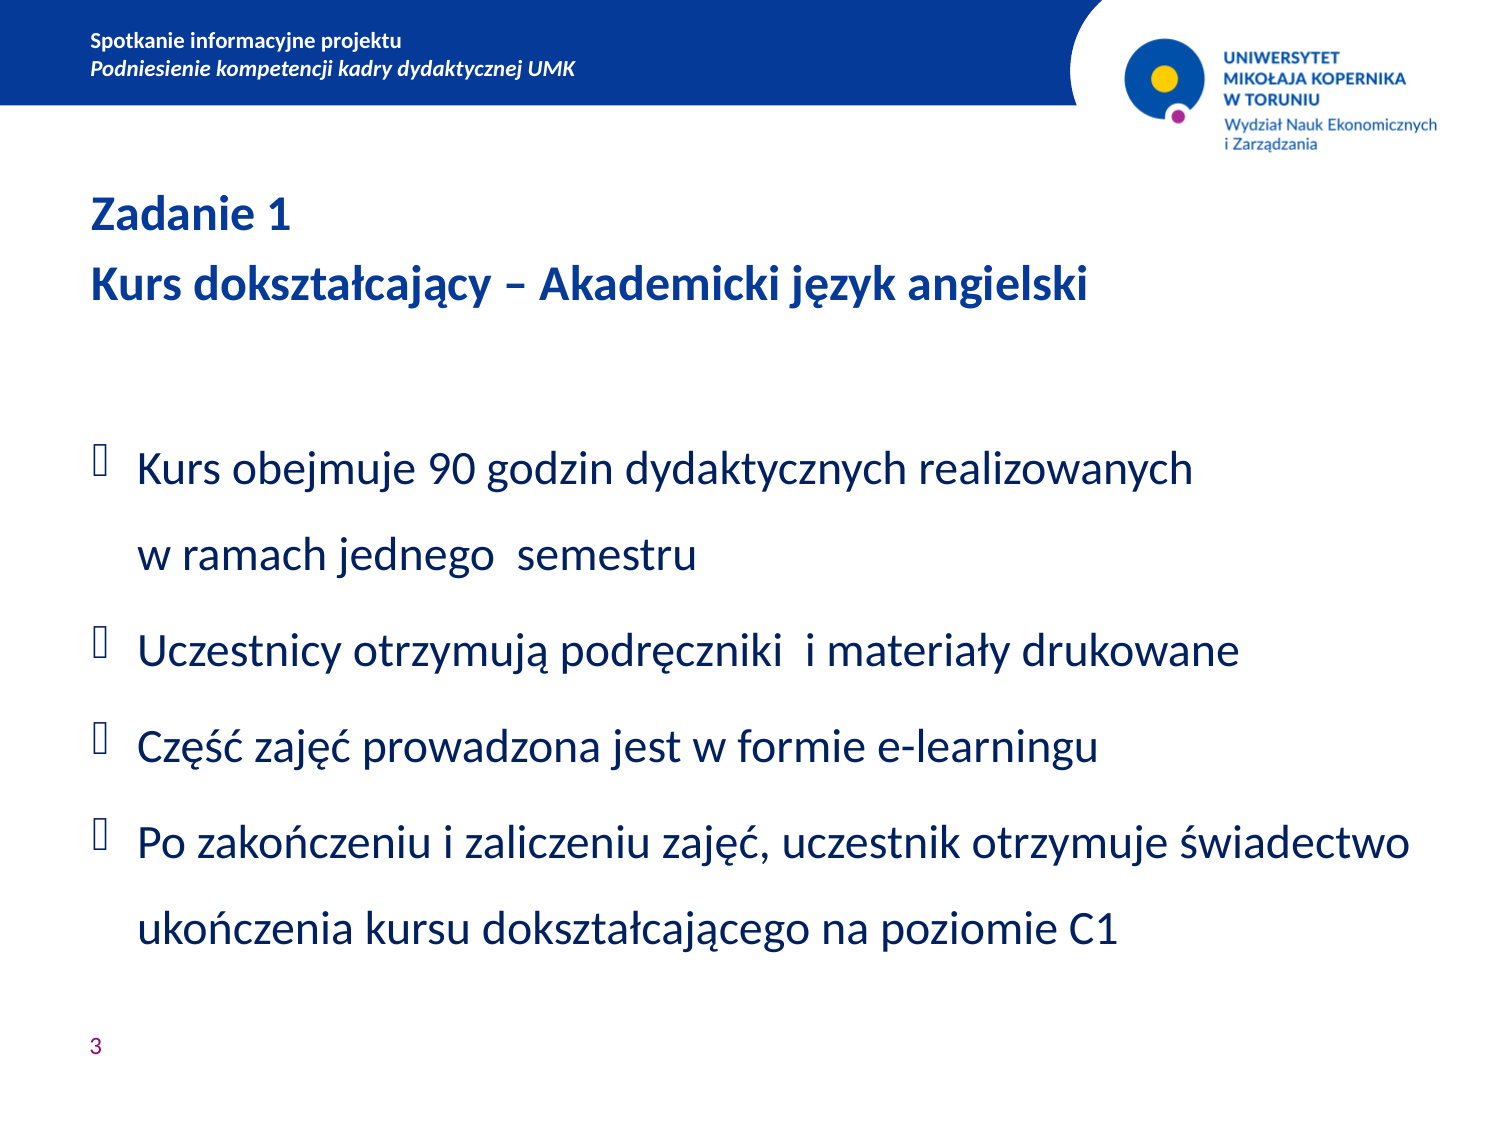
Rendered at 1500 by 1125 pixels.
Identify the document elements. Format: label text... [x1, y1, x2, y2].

picture [1098, 12, 1464, 180]
list Zadanie 1 Kurs dokształcający – Akademicki język angielski [76, 172, 1164, 338]
list Spotkanie informacyjne projektu Podniesienie kompetencji kadry dydaktycznej UMK [75, 18, 1040, 89]
list Kurs obejmuje 90 godzin dydaktycznych realizowanych w ramach jednego semestru Uczestnicy otrzymują podręczniki i materiały drukowane Część zajęć prowadzona jest w formie e-learningu Po zakończeniu i zaliczeniu zajęć, uczestnik otrzymuje świadectwo ukończenia kursu dokształcającego na poziomie C1 [77, 399, 1436, 963]
